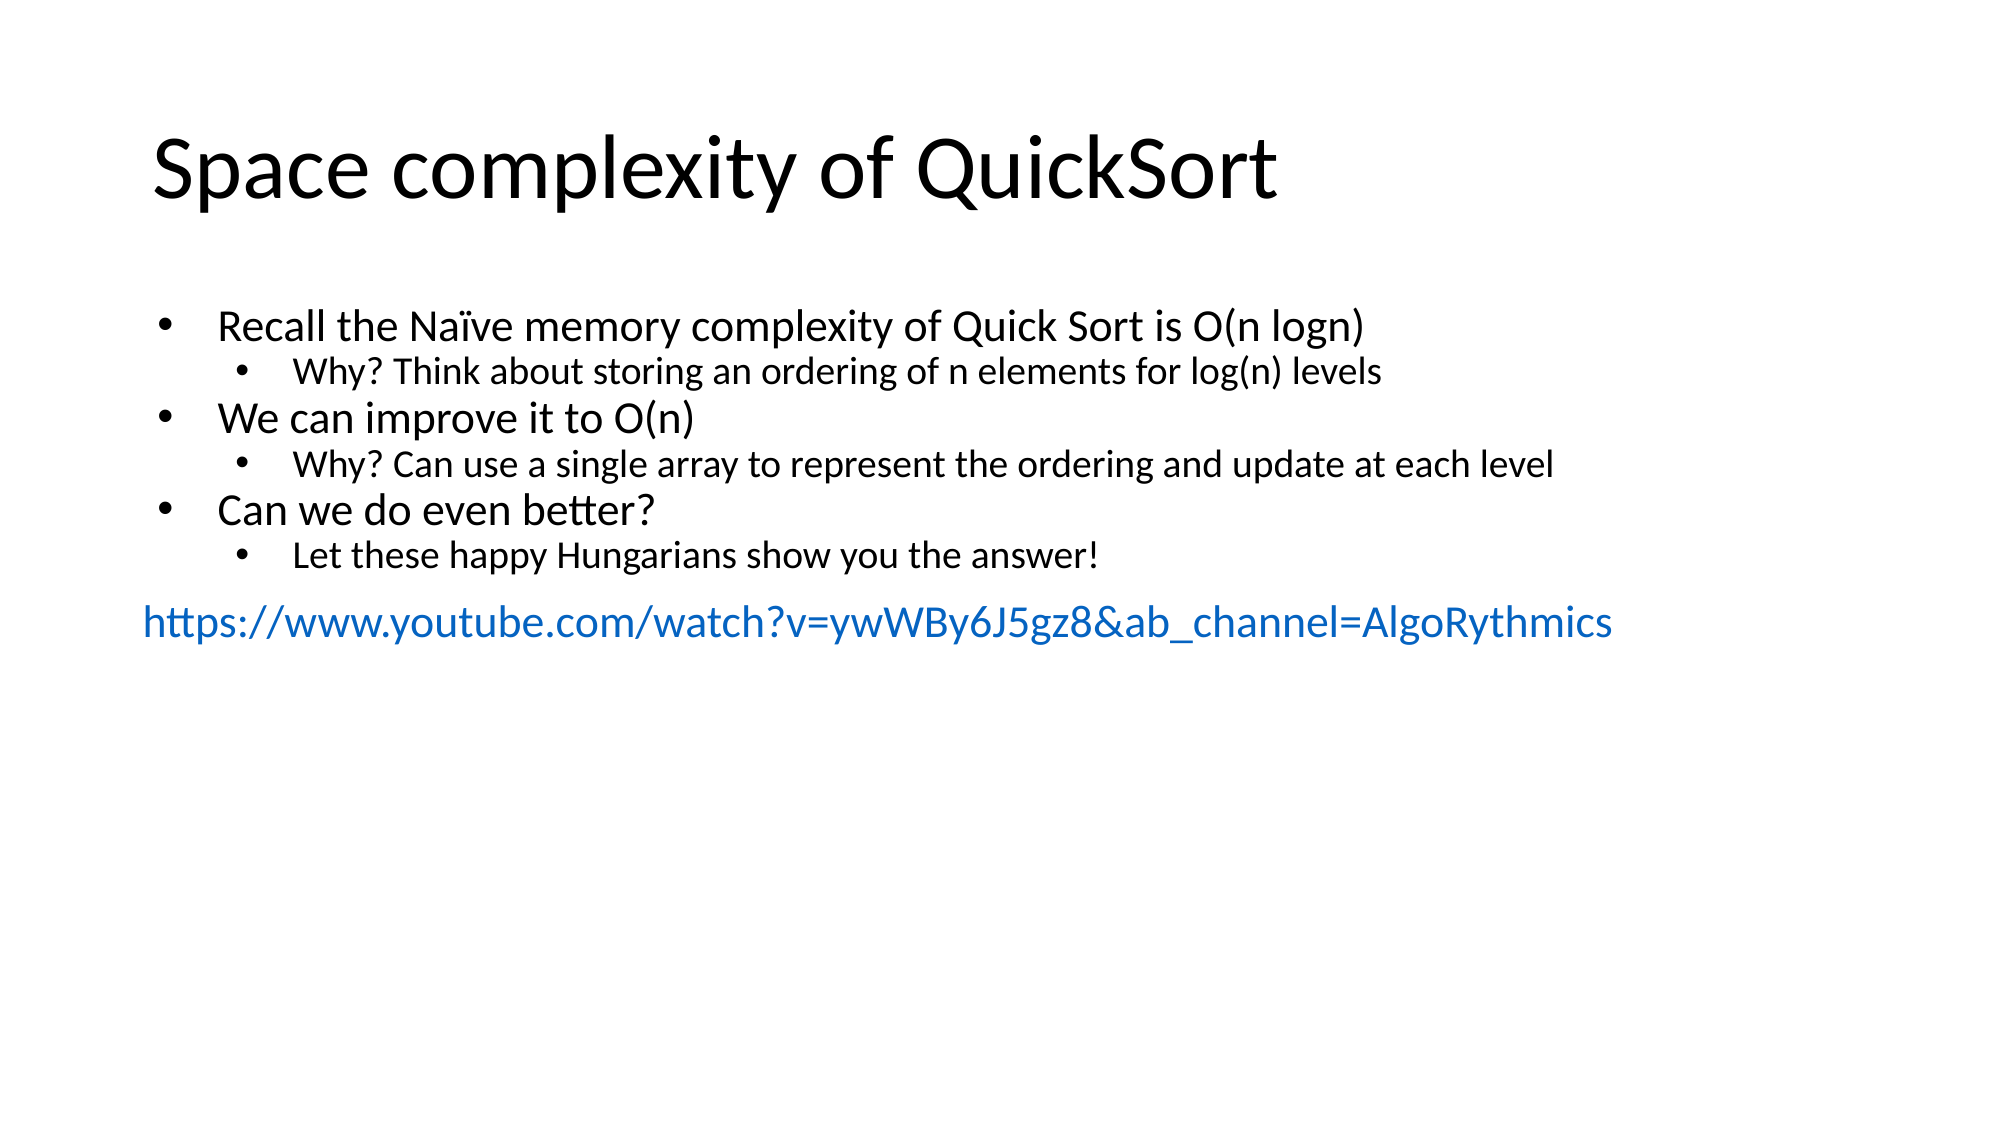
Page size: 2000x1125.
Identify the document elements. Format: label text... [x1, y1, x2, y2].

list Recall the Naïve memory complexity of Quick Sort is O(n logn) Why? Think about storing an ordering of n elements for log(n) levels We can improve it to O(n) Why? Can use a single array to represent the ordering and update at each level Can we do even better? Let these happy Hungarians show you the answer! https://www.youtube.com/watch?v=ywWBy6J5gz8&ab_channel=AlgoRythmics [127, 294, 1853, 1008]
title Space complexity of QuickSort [137, 59, 1863, 278]
